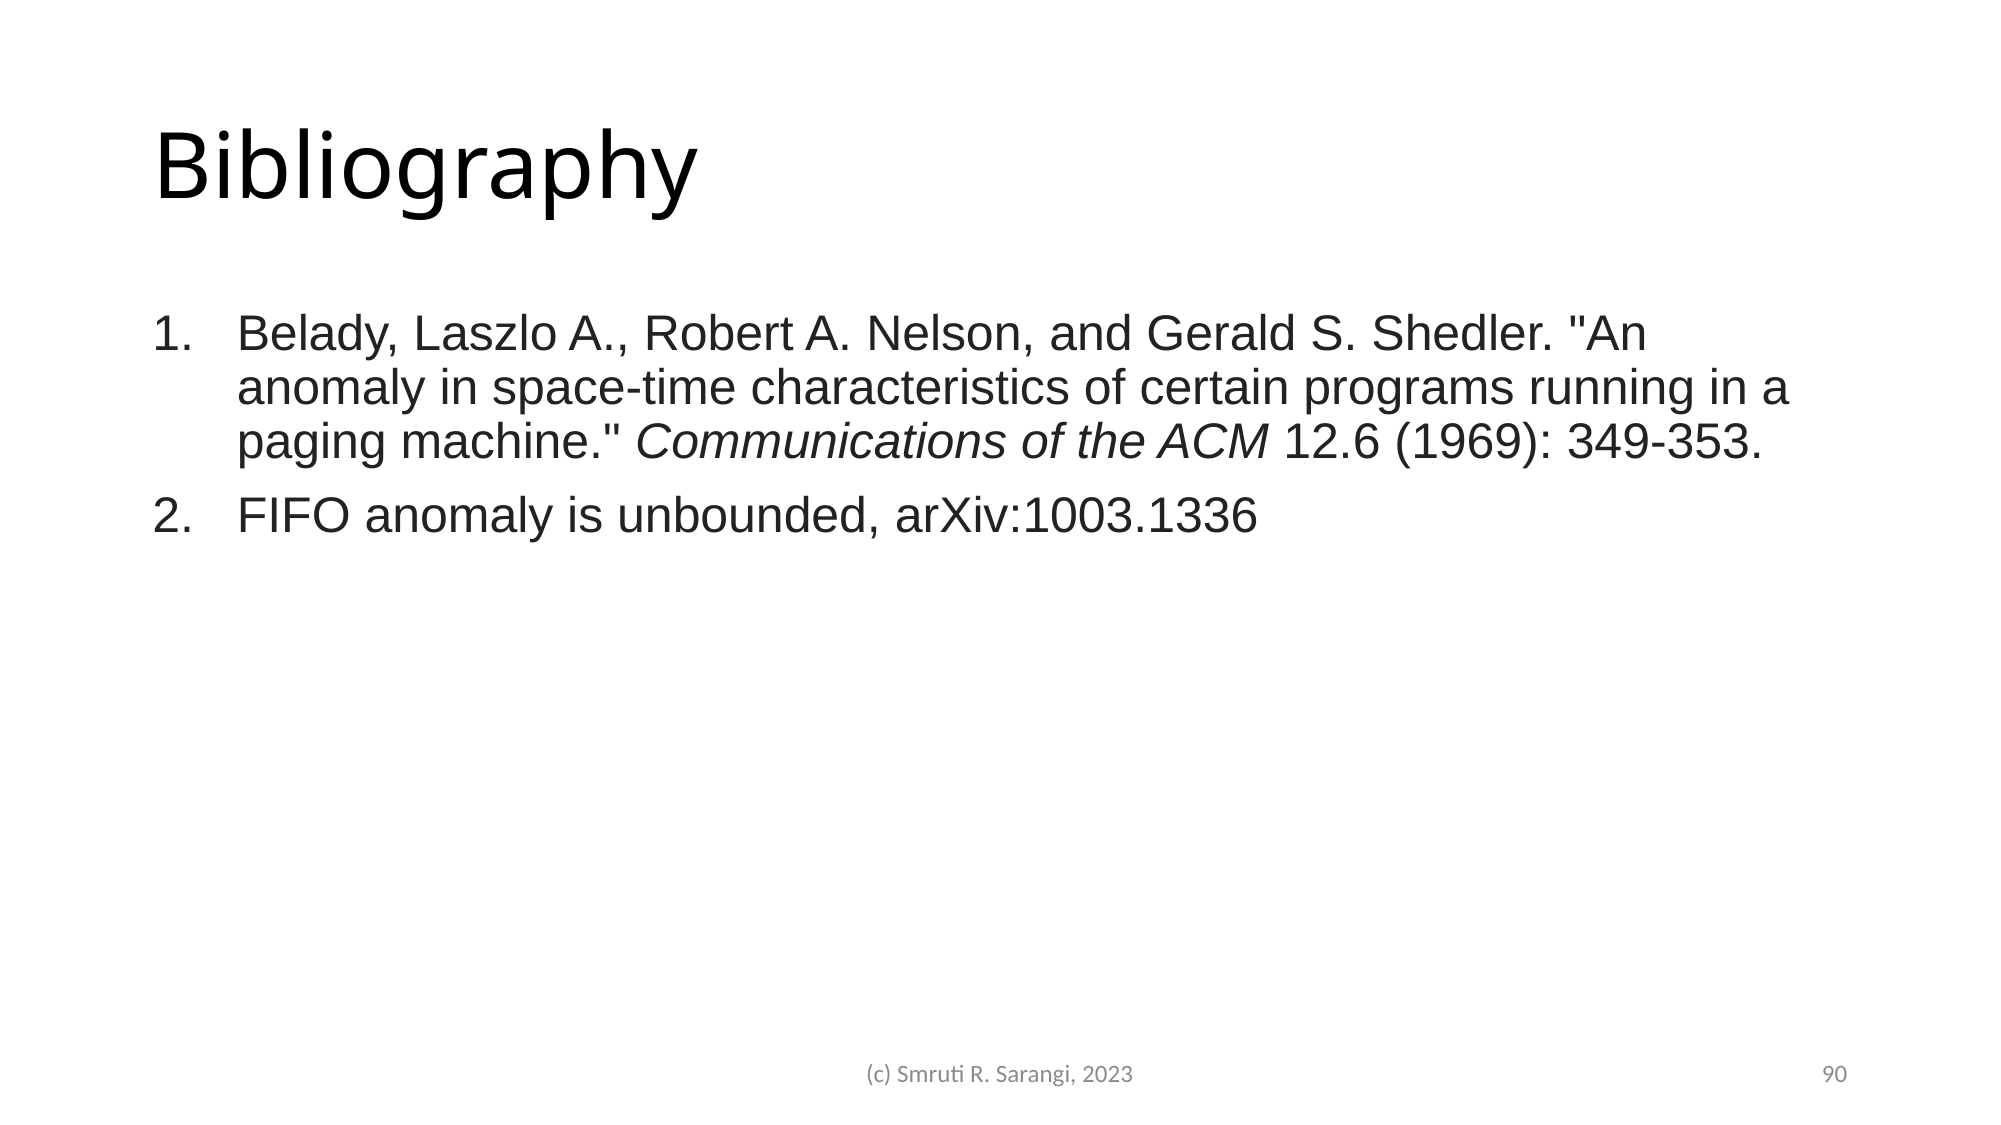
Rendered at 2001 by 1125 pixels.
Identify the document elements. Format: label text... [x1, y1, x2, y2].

title Bibliography [137, 59, 1863, 278]
list Belady, Laszlo A., Robert A. Nelson, and Gerald S. Shedler. "An anomaly in space-time characteristics of certain programs running in a paging machine." Communications of the ACM 12.6 (1969): 349-353. FIFO anomaly is unbounded, arXiv:1003.1336 [137, 299, 1863, 1014]
slide_number 90 [1412, 1042, 1863, 1103]
footer (c) Smruti R. Sarangi, 2023 [662, 1042, 1338, 1103]
